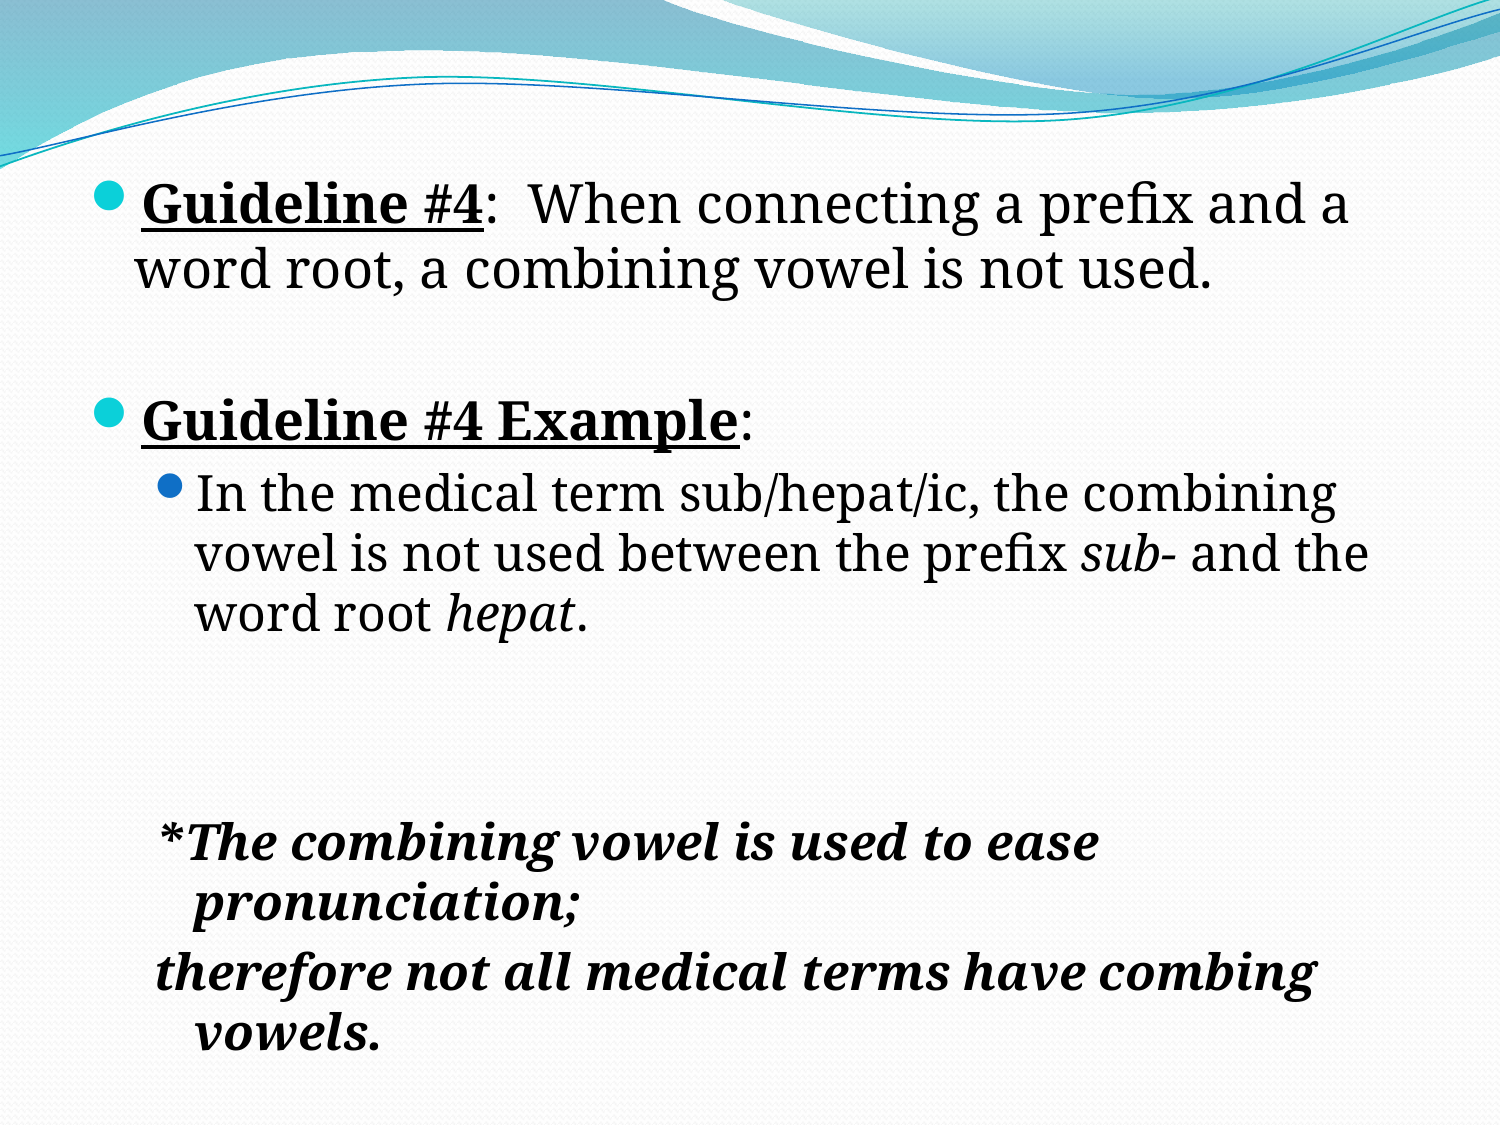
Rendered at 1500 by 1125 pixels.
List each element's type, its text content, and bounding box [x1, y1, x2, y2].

list Guideline #4: When connecting a prefix and a word root, a combining vowel is not used. Guideline #4 Example: In the medical term sub/hepat/ic, the combining vowel is not used between the prefix sub- and the word root hepat. *The combining vowel is used to ease pronunciation; therefore not all medical terms have combing vowels. [75, 162, 1425, 1038]
